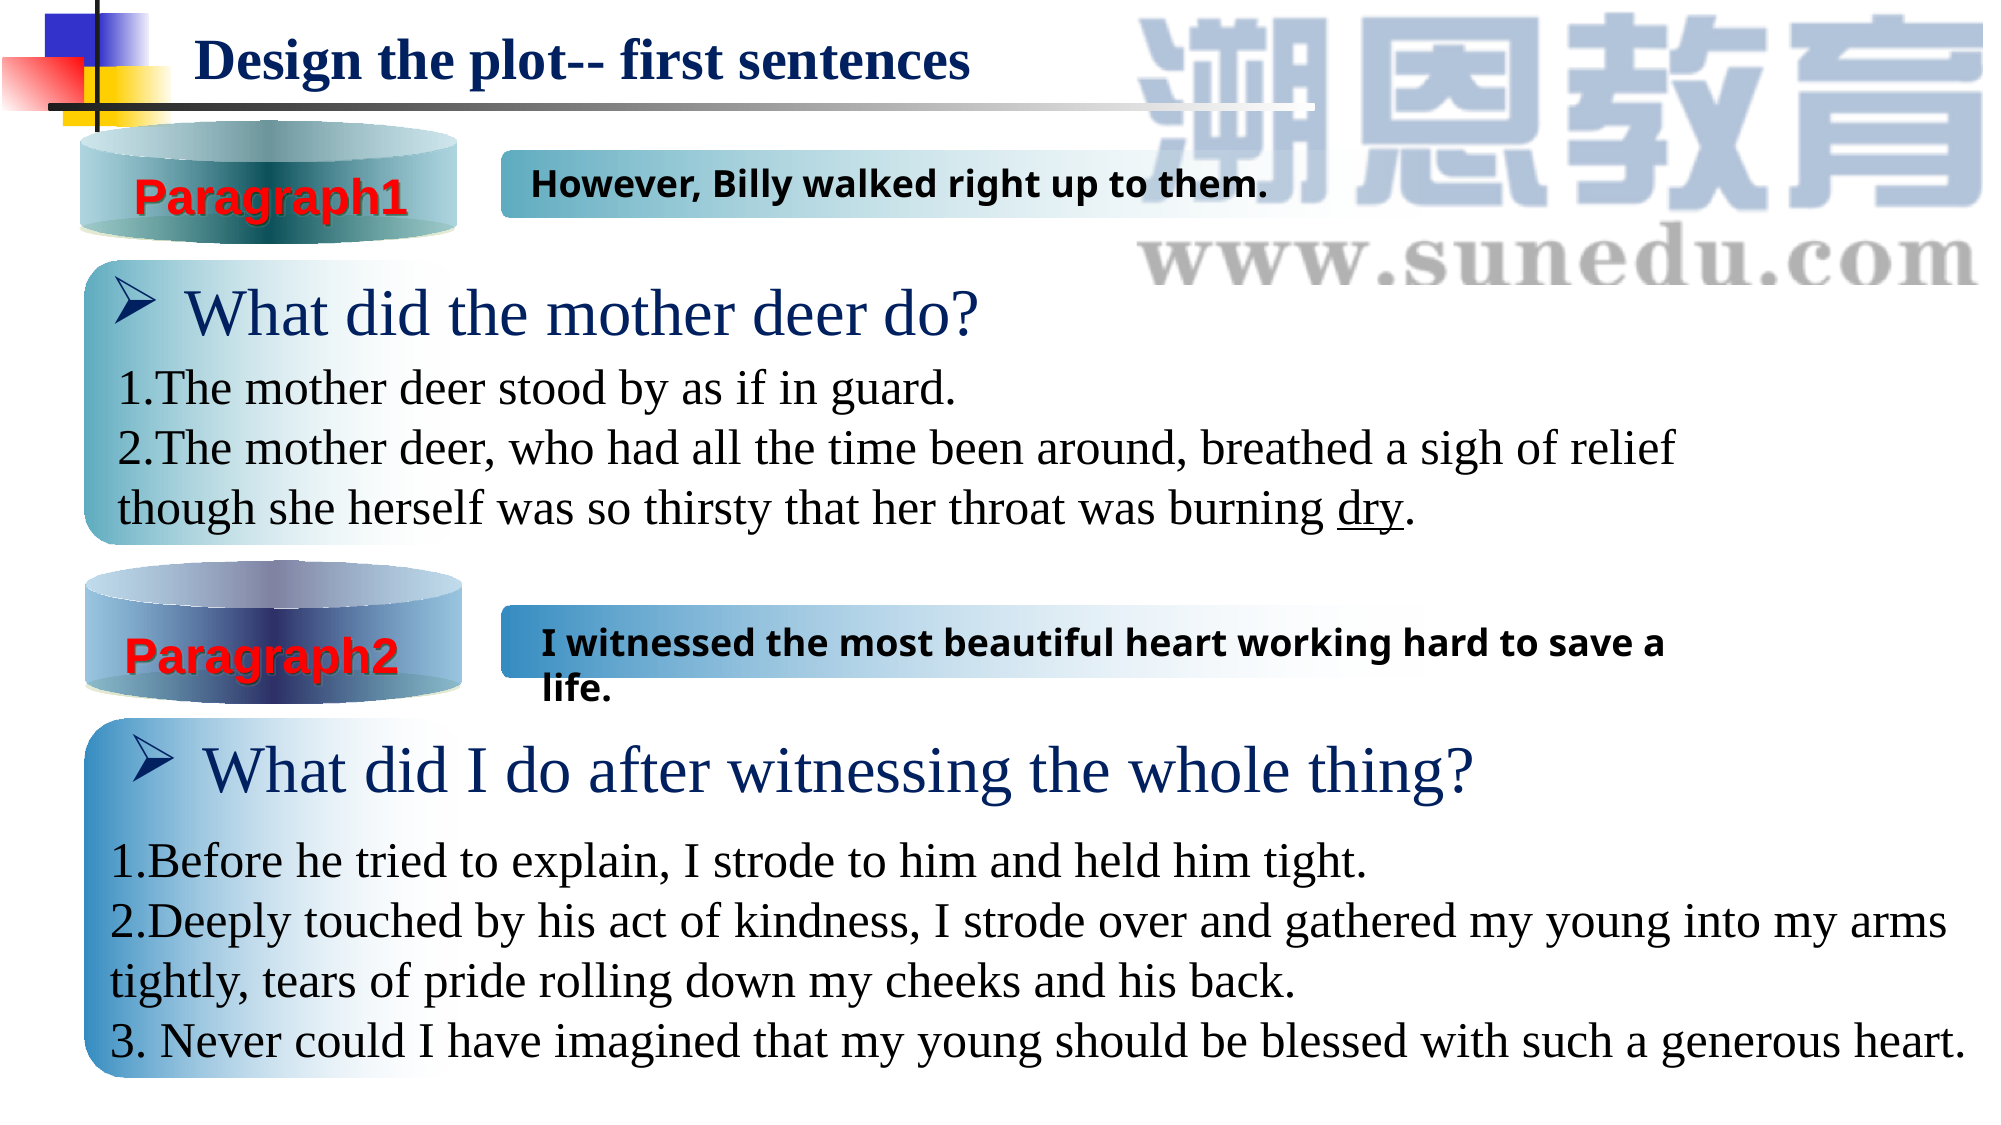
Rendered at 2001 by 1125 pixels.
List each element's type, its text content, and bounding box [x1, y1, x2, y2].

text_box [501, 605, 1433, 678]
text_box [501, 150, 1434, 218]
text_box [85, 560, 462, 704]
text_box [2, 0, 1315, 133]
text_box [79, 120, 456, 244]
text_box [84, 720, 462, 1065]
picture [1134, 10, 1983, 285]
text_box I witnessed the most beautiful heart working hard to save a life. [526, 611, 1762, 716]
text_box [84, 269, 102, 541]
text_box 1.The mother deer stood by as if in guard. 2.The mother deer, who had all the time been around, breathed a sigh of relief though she herself was so thirsty that her throat was burning dry. [102, 347, 1699, 543]
text_box However, Billy walked right up to them. [515, 152, 1699, 212]
text_box What did I do after witnessing the whole thing? [113, 718, 1493, 814]
text_box What did the mother deer do? [95, 261, 1031, 356]
text_box 1.Before he tried to explain, I strode to him and held him tight. 2.Deeply touched by his act of kindness, I strode over and gathered my young into my arms tightly, tears of pride rolling down my cheeks and his back. 3. Never could I have imagined that my young should be blessed with such a generous heart. [95, 820, 1993, 1076]
